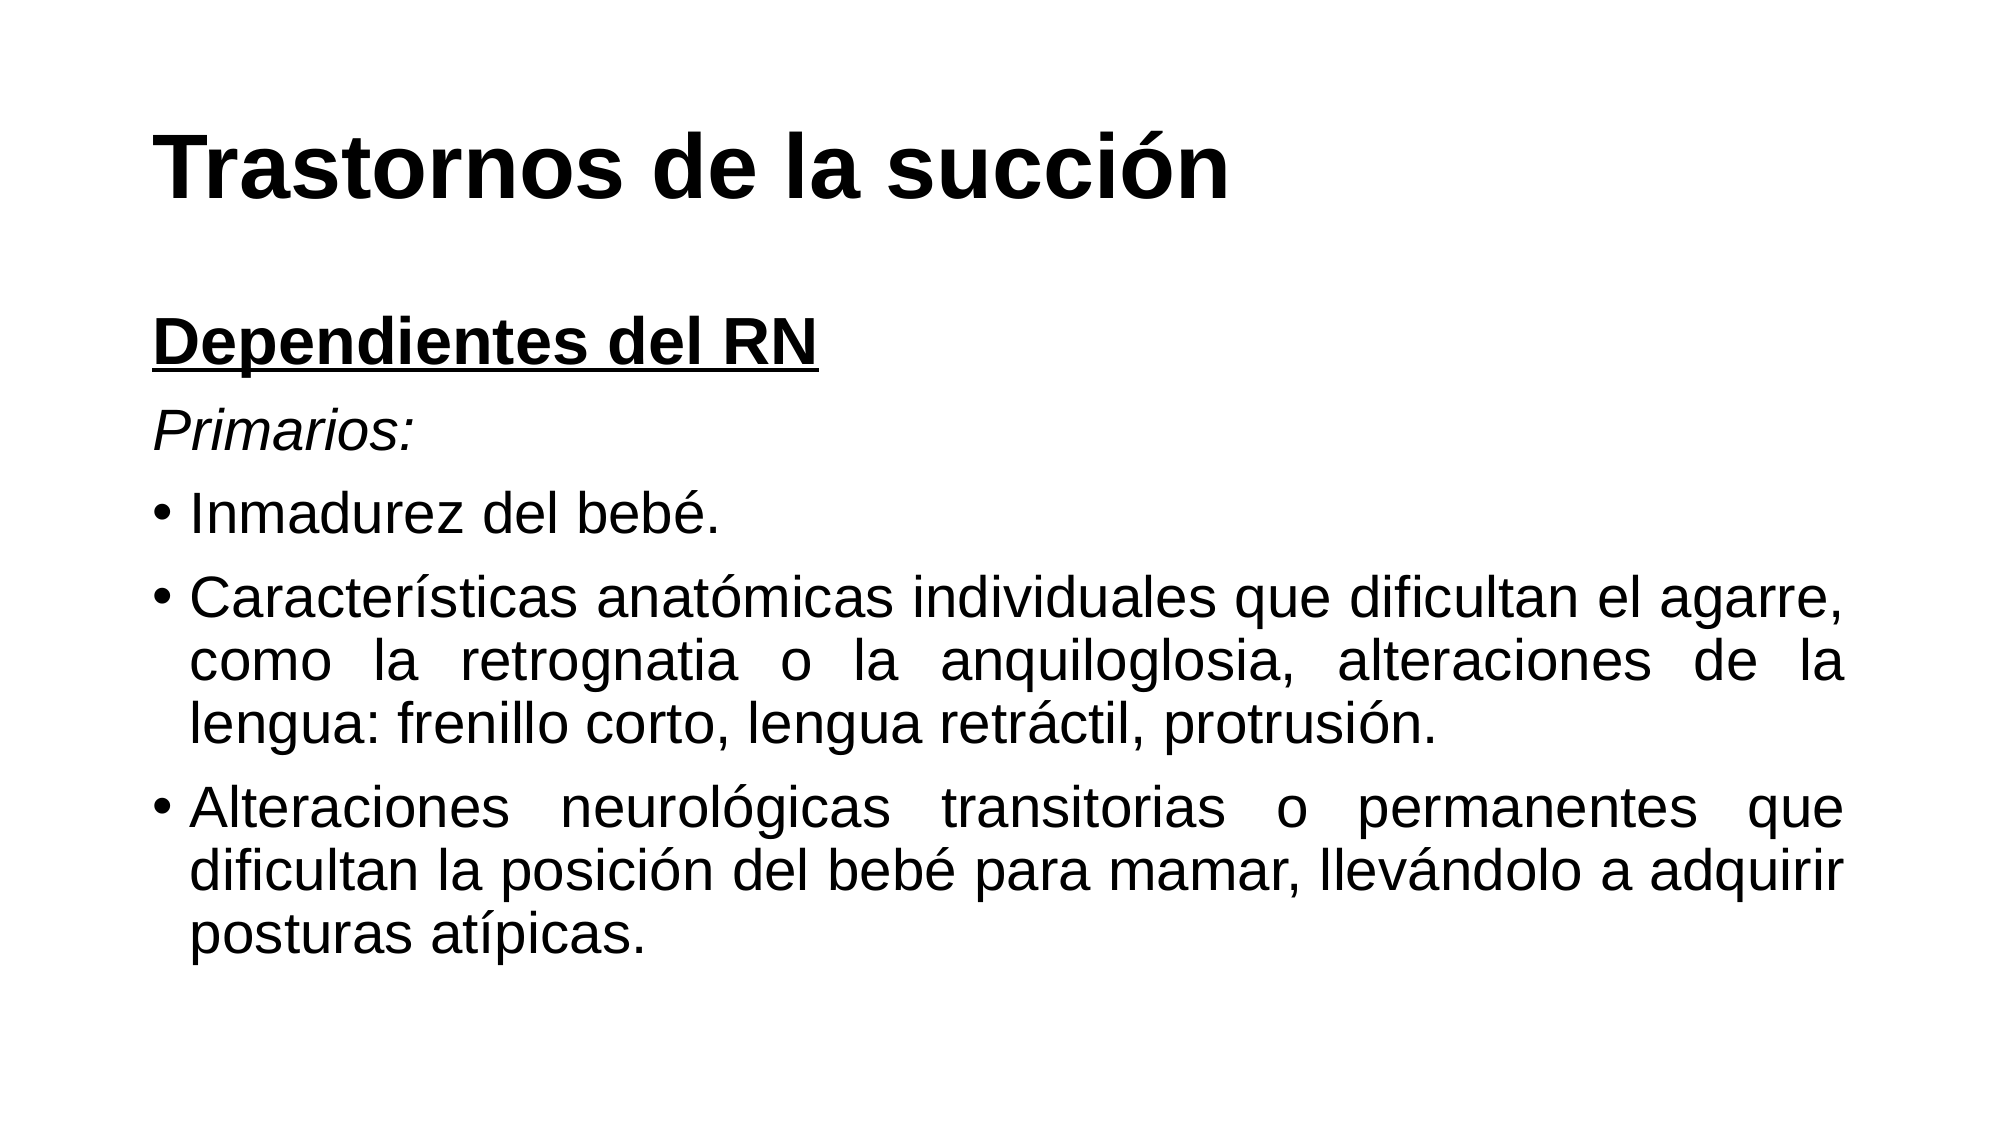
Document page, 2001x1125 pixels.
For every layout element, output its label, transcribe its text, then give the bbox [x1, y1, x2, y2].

title Trastornos de la succión [137, 59, 1863, 278]
list Dependientes del RN Primarios: Inmadurez del bebé. Características anatómicas individuales que dificultan el agarre, como la retrognatia o la anquiloglosia, alteraciones de la lengua: frenillo corto, lengua retráctil, protrusión. Alteraciones neurológicas transitorias o permanentes que dificultan la posición del bebé para mamar, llevándolo a adquirir posturas atípicas. [137, 299, 1863, 1014]
